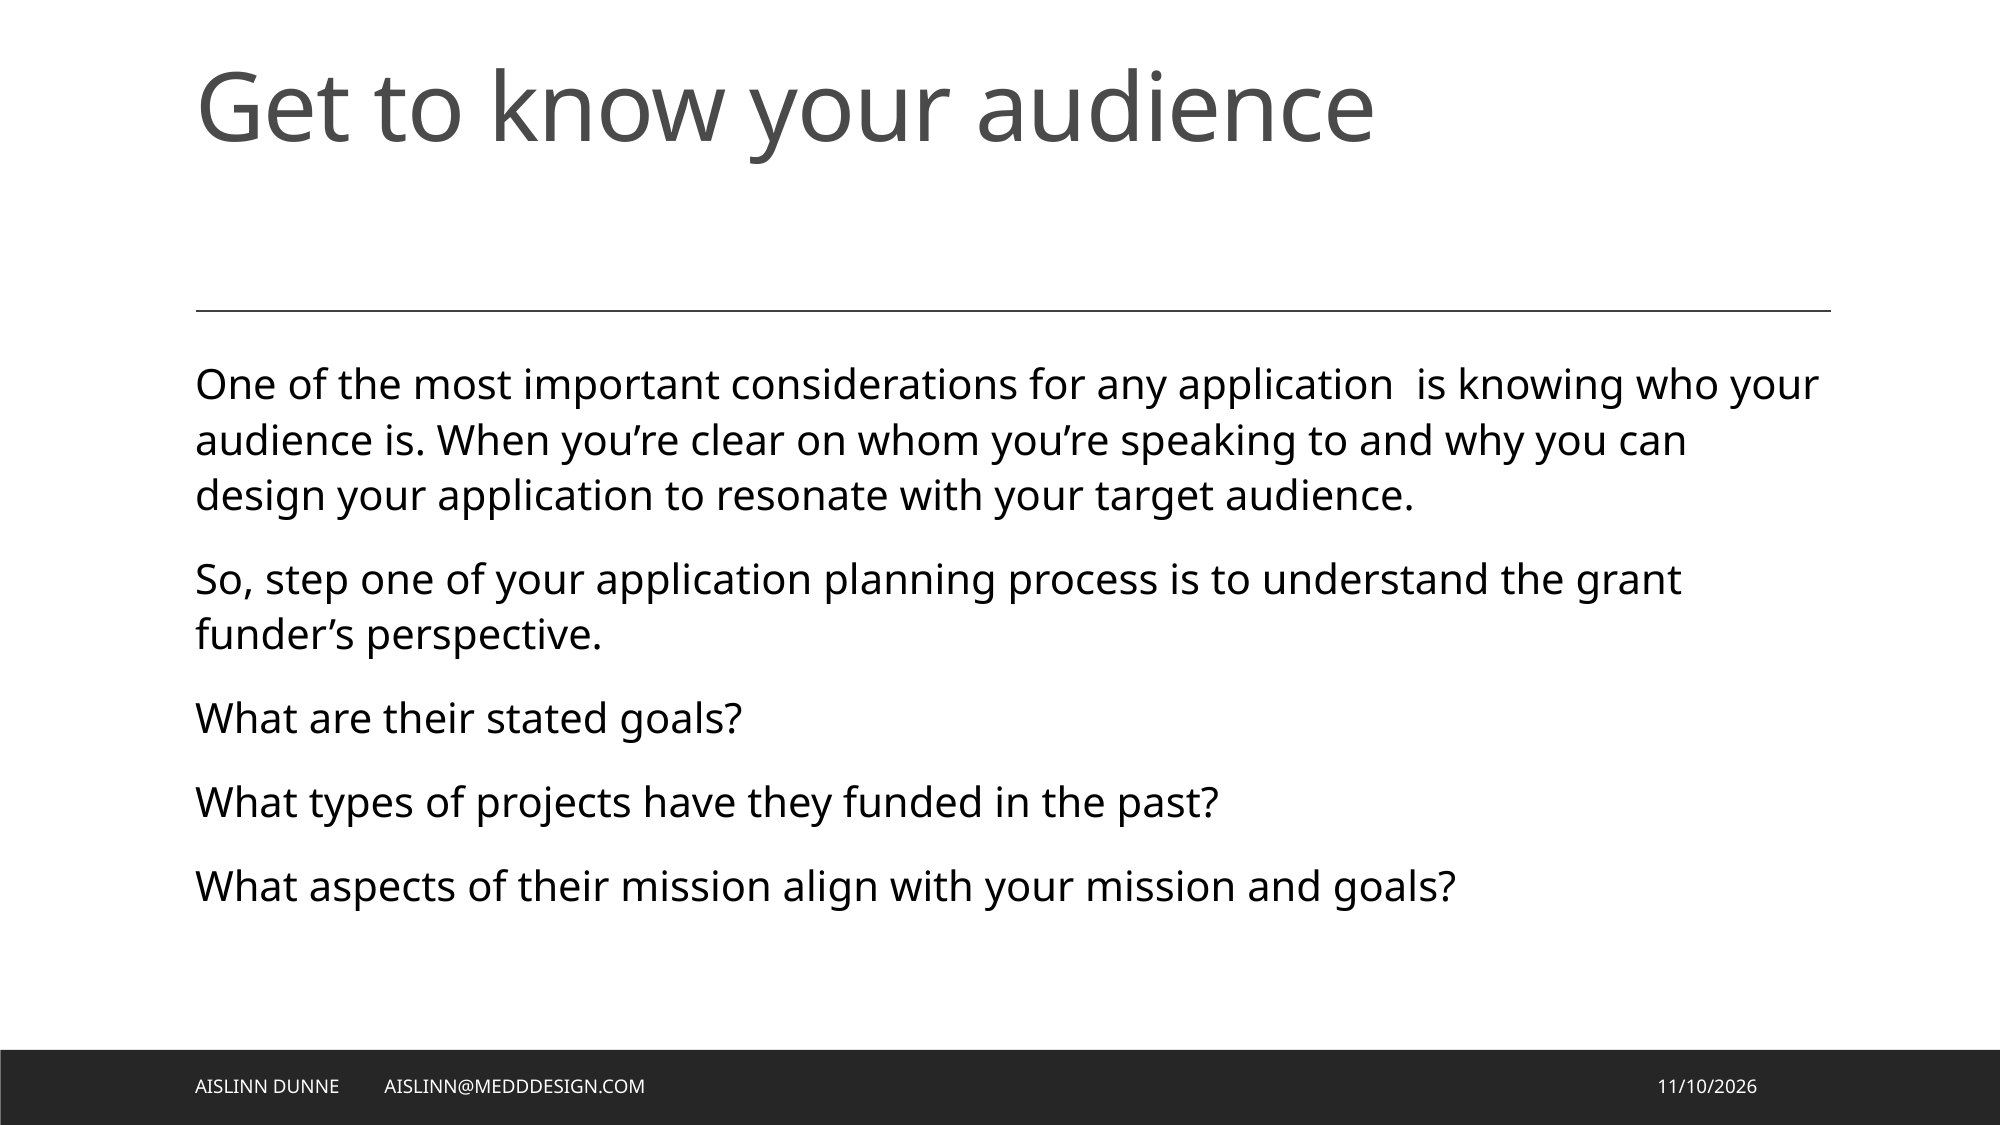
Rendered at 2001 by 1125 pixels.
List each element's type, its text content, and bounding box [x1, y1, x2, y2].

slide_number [1348, 1057, 1773, 1118]
title Get to know your audience [180, 47, 1830, 285]
footer Aislinn Dunne Aislinn@Medddesign.com [180, 1057, 1299, 1118]
list One of the most important considerations for any application is knowing who your audience is. When you’re clear on whom you’re speaking to and why you can design your application to resonate with your target audience. So, step one of your application planning process is to understand the grant funder’s perspective. What are their stated goals? What types of projects have they funded in the past? What aspects of their mission align with your mission and goals? [180, 345, 1830, 963]
